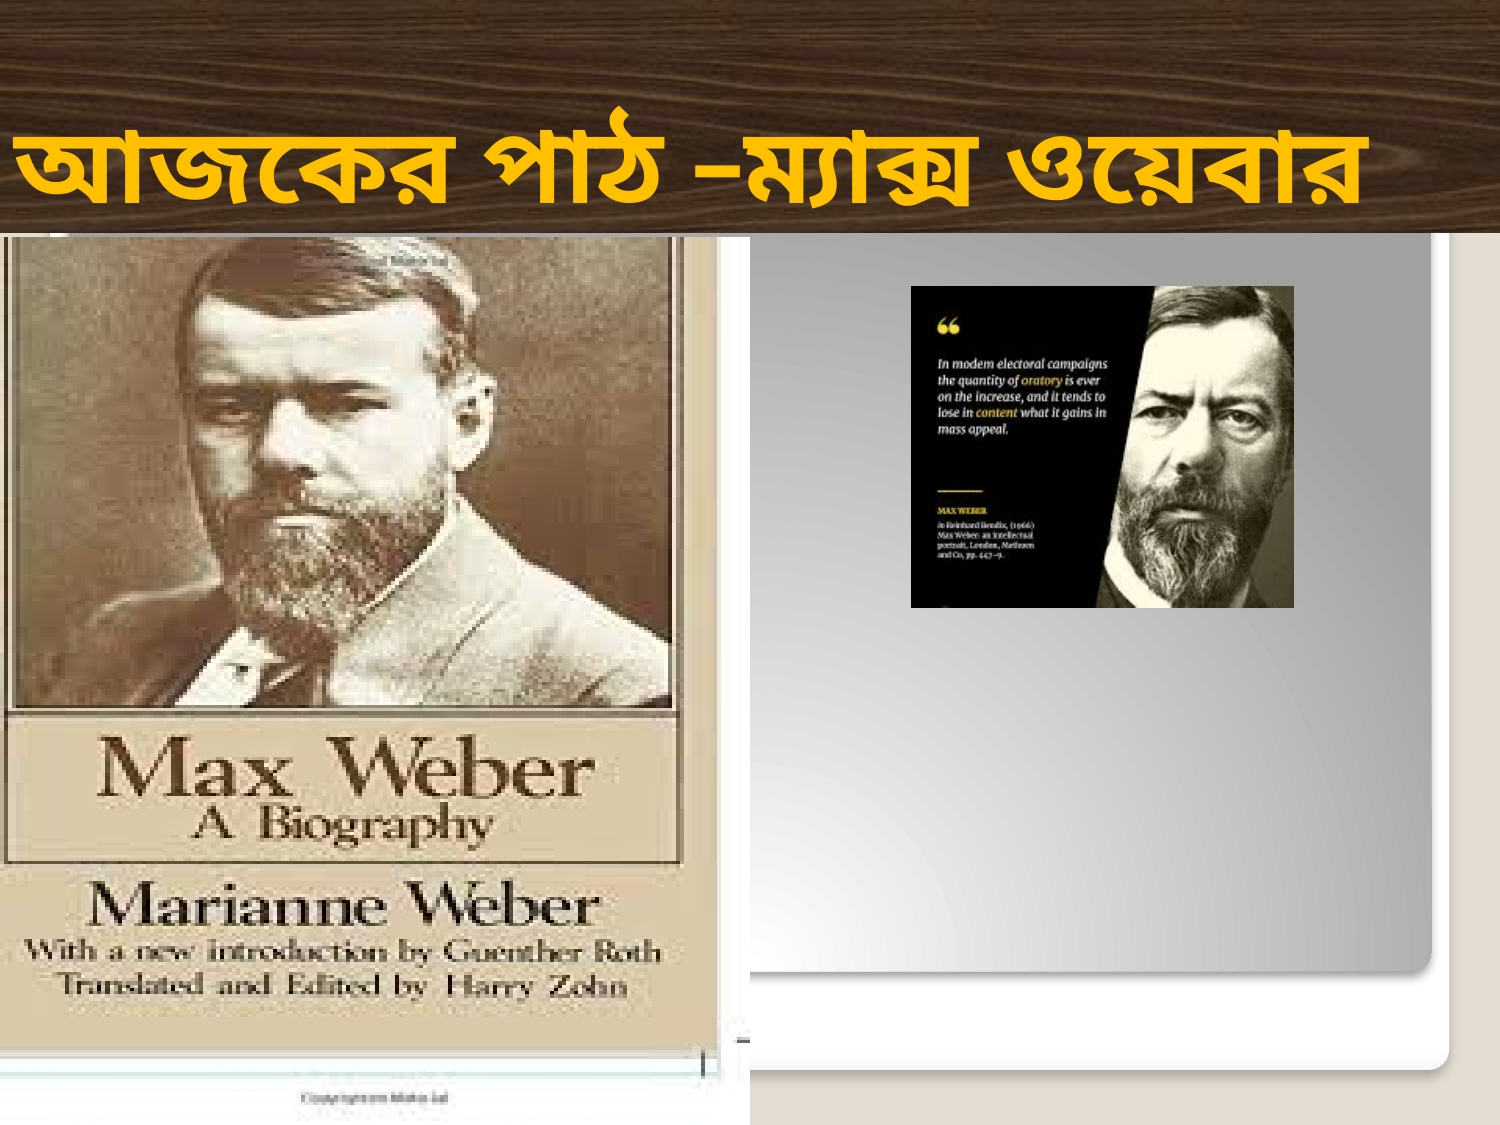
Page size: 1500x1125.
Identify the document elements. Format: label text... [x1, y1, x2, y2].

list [910, 285, 1295, 609]
title আজকের পাঠ –ম্যাক্স ওয়েবার [0, 0, 1500, 233]
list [0, 237, 751, 1125]
